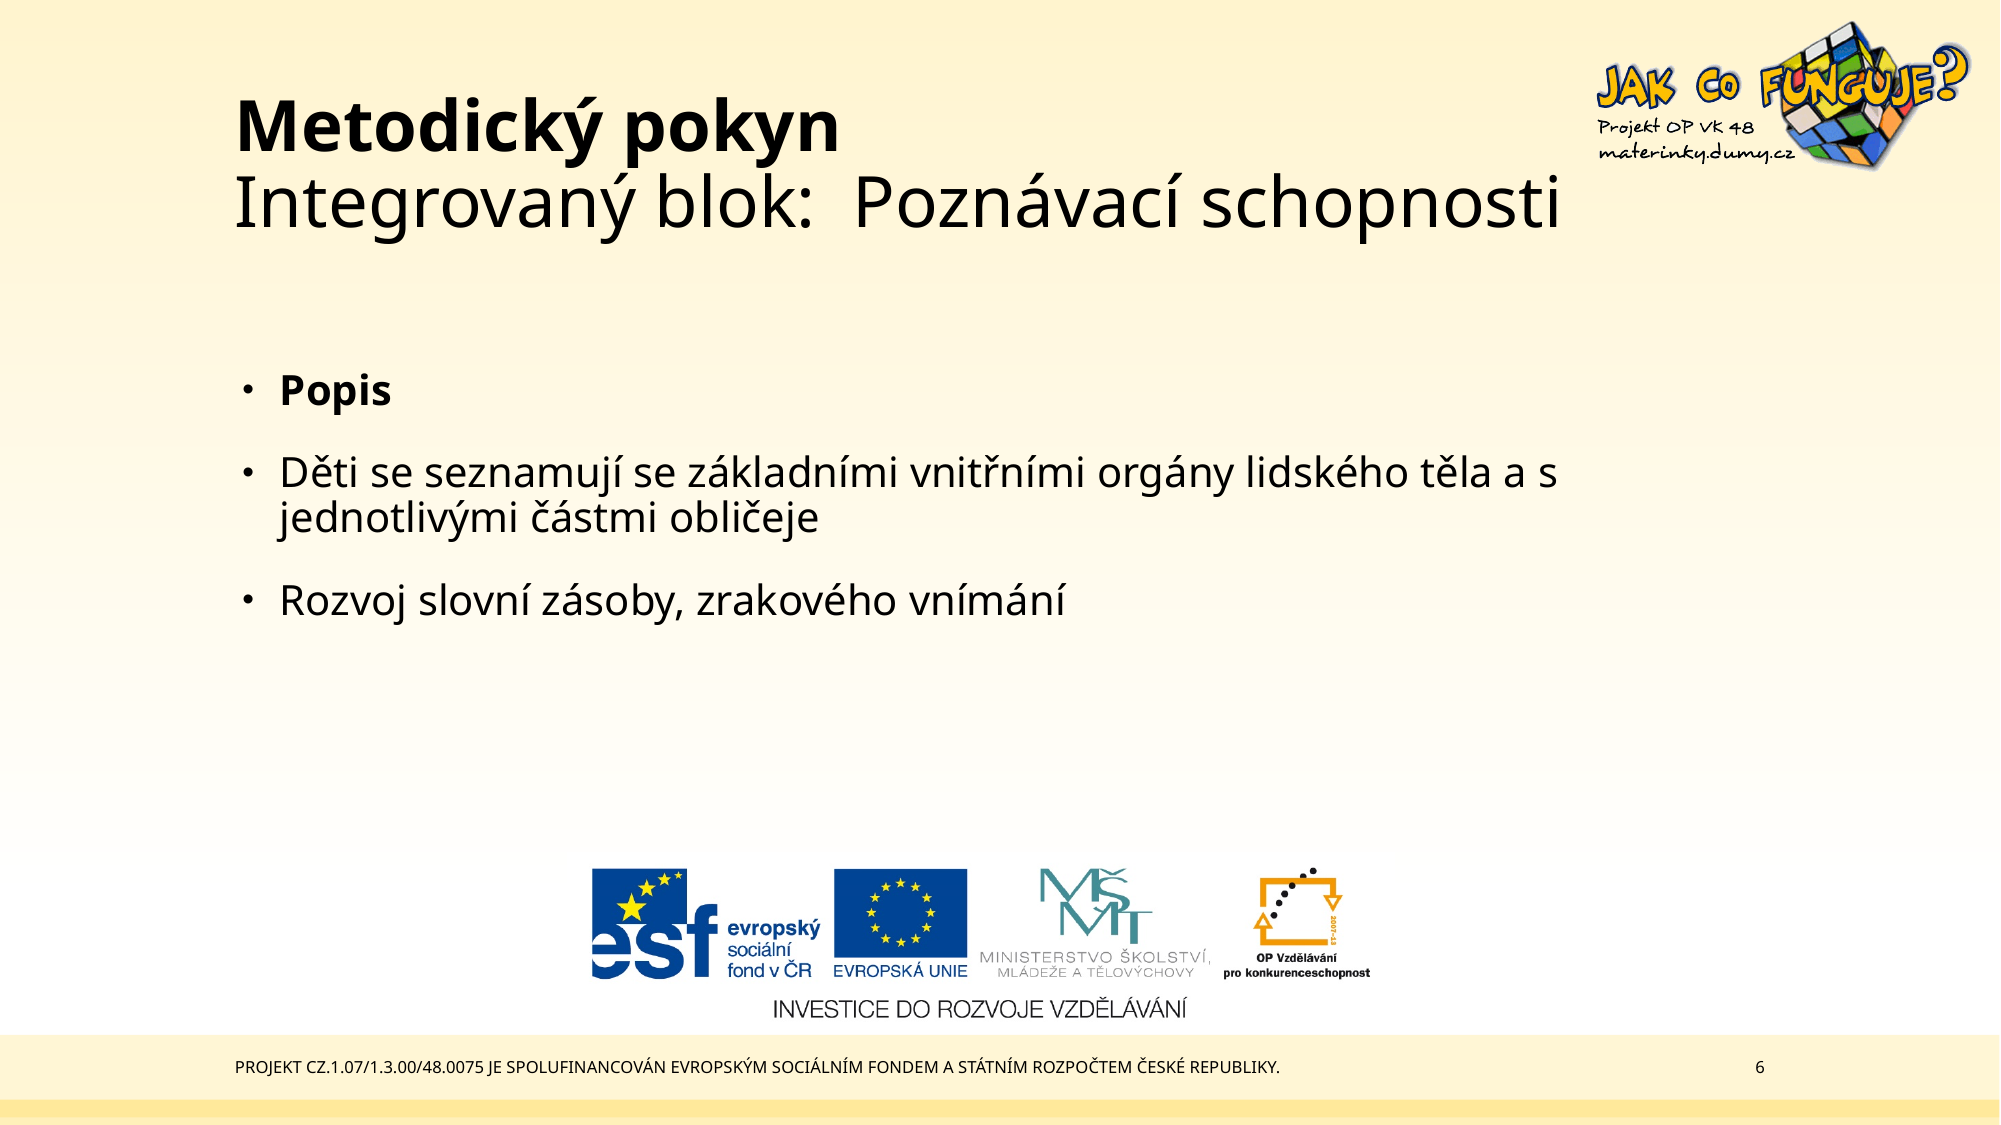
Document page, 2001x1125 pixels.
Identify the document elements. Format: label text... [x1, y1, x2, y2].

slide_number 6 [1674, 1048, 1780, 1088]
title Metodický pokyn Integrovaný blok: Poznávací schopnosti [219, 71, 1780, 251]
footer Projekt CZ.1.07/1.3.00/48.0075 je spolufinancován Evropským sociálním fondem a státním rozpočtem České republiky. [219, 1048, 1395, 1088]
picture [567, 853, 1395, 1033]
picture [1568, 0, 2000, 206]
list Popis Děti se seznamují se základními vnitřními orgány lidského těla a s jednotlivými částmi obličeje Rozvoj slovní zásoby, zrakového vnímání [219, 274, 1780, 853]
